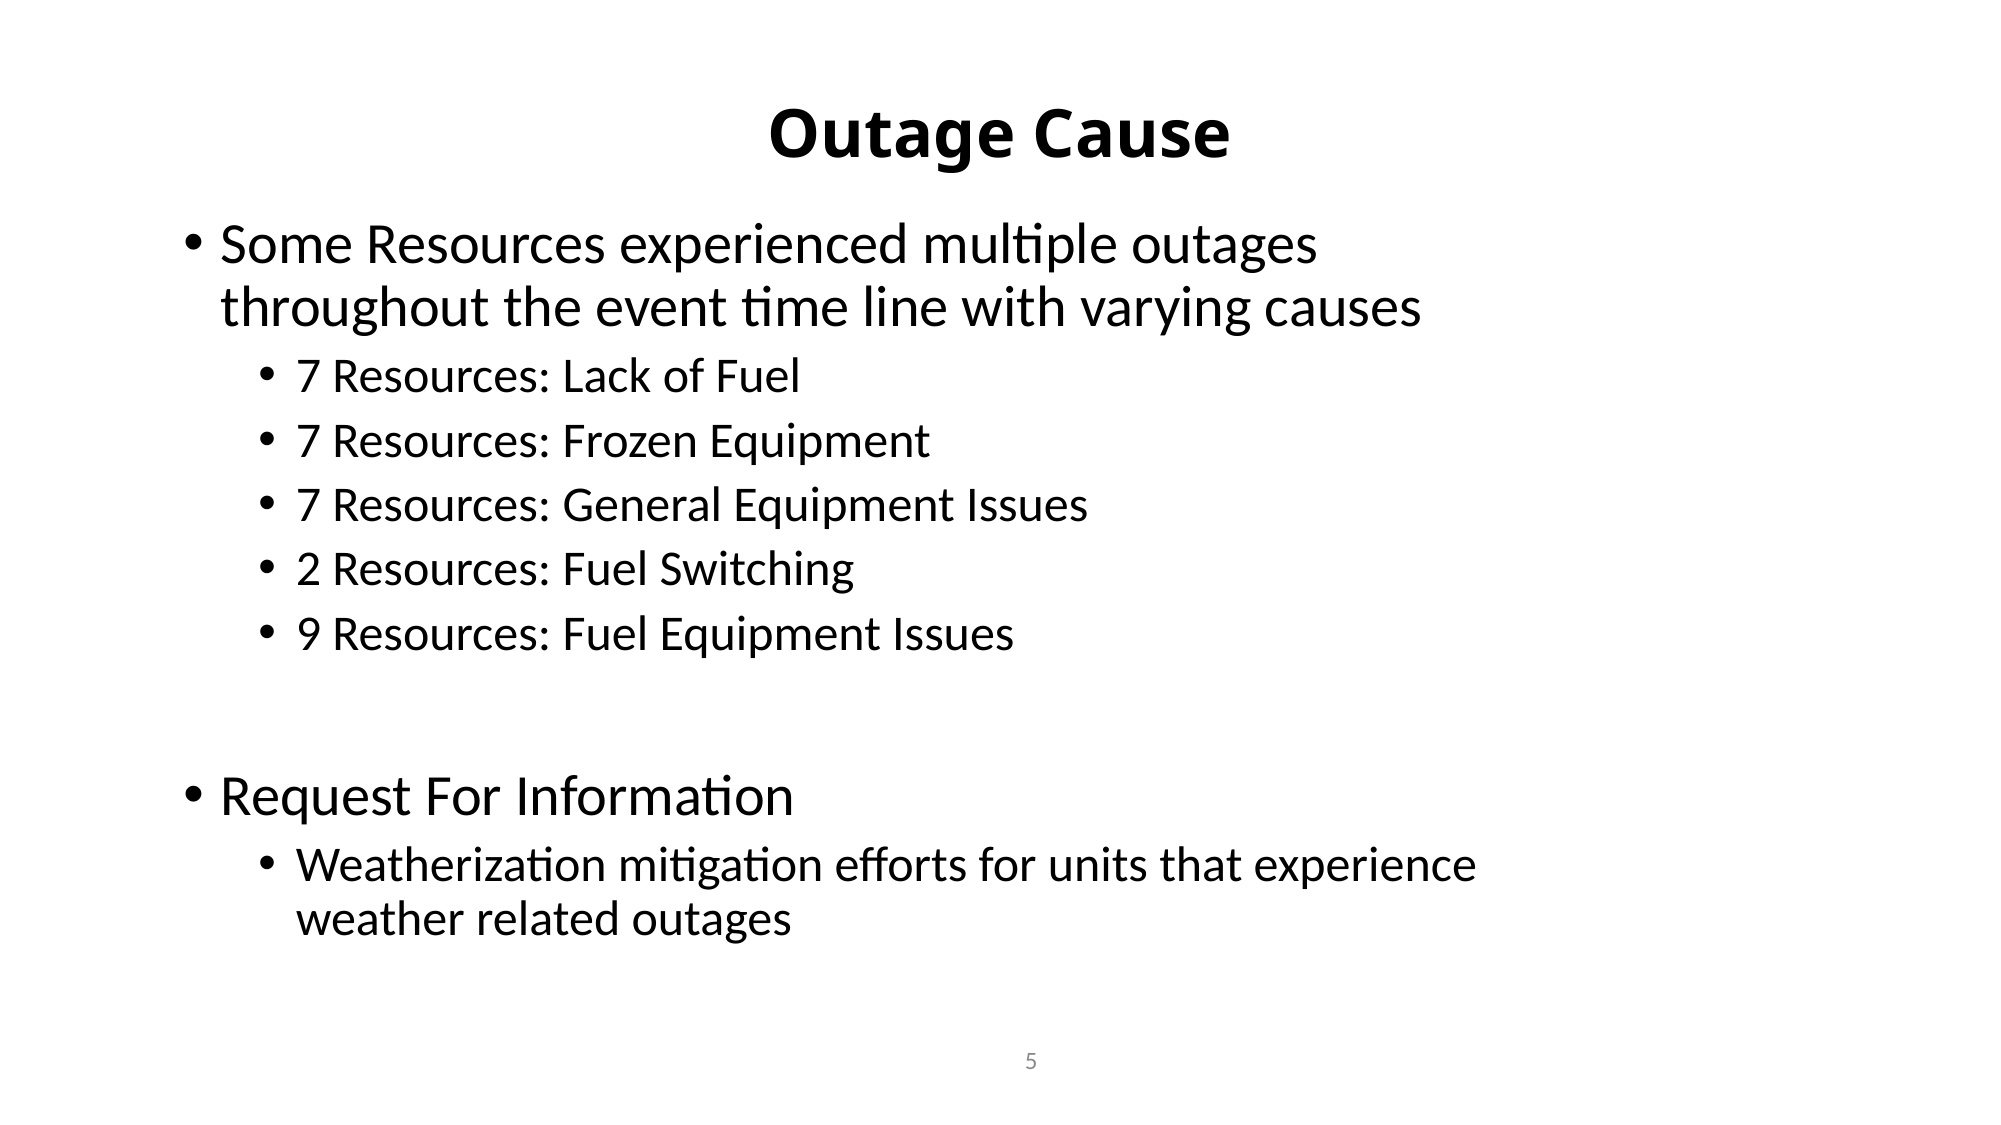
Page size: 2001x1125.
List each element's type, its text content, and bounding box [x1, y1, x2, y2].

title Outage Cause [137, 59, 1863, 212]
slide_number 5 [806, 1029, 1257, 1090]
list Some Resources experienced multiple outages throughout the event time line with varying causes 7 Resources: Lack of Fuel 7 Resources: Frozen Equipment 7 Resources: General Equipment Issues 2 Resources: Fuel Switching 9 Resources: Fuel Equipment Issues Request For Information Weatherization mitigation efforts for units that experience weather related outages [168, 205, 1569, 997]
